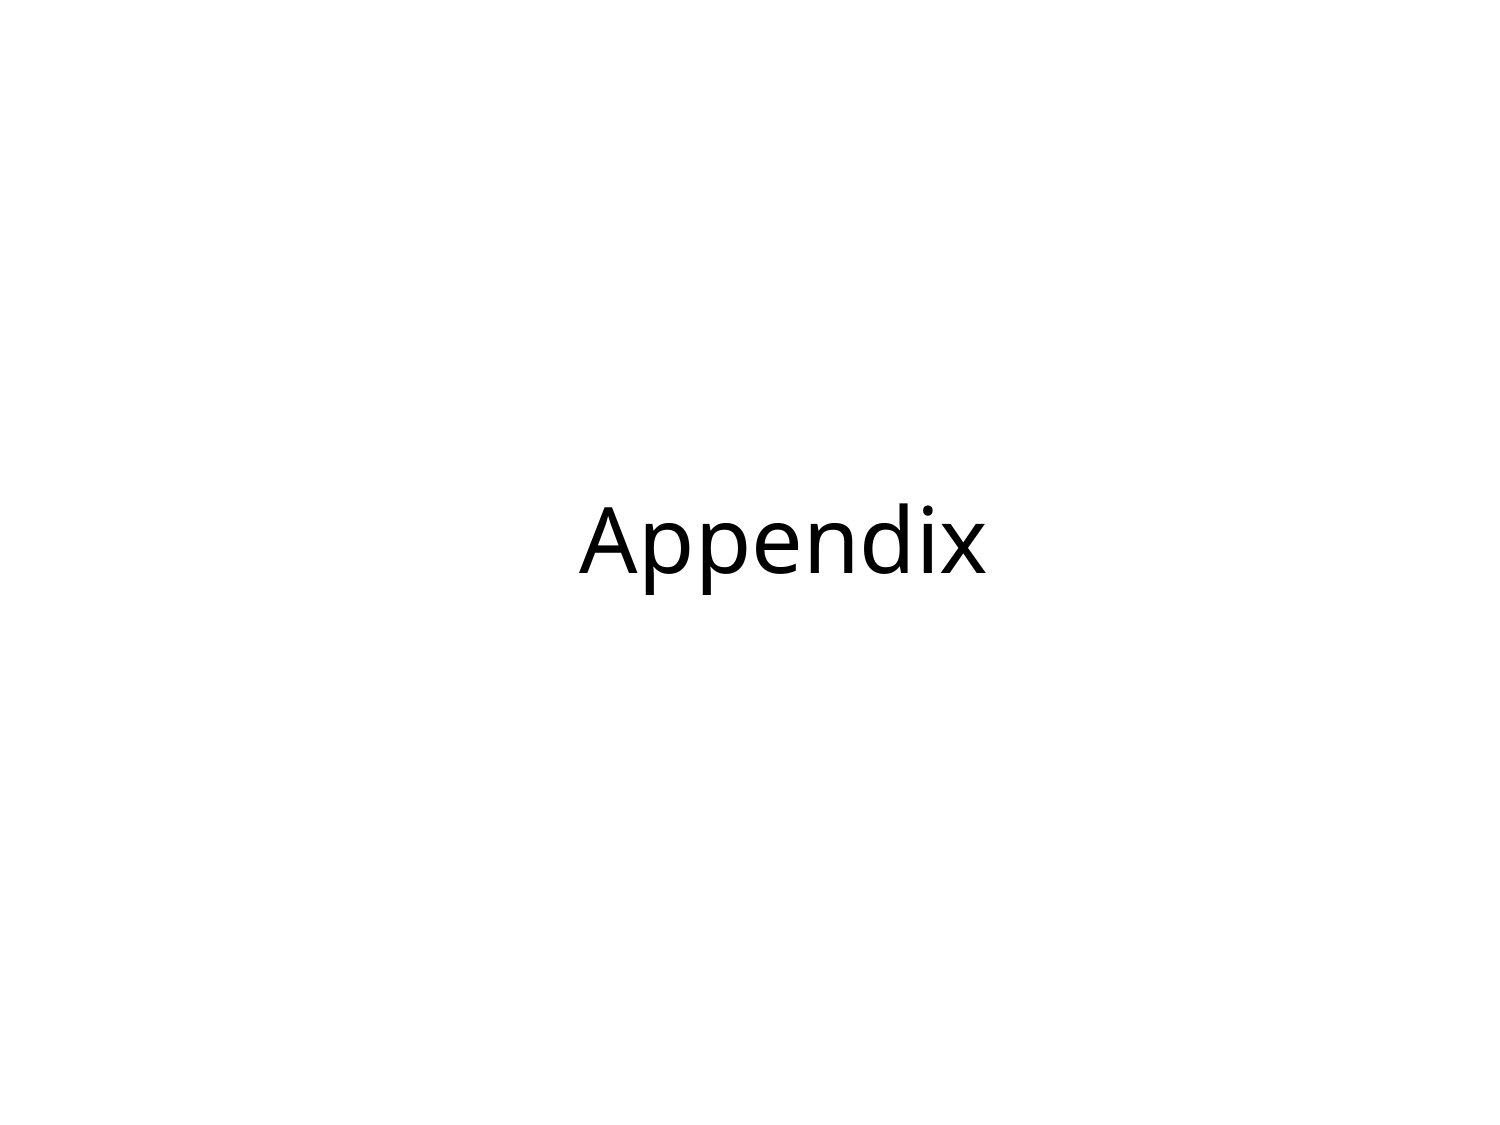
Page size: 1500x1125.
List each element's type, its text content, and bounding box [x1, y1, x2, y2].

text_box Appendix [565, 474, 1004, 600]
